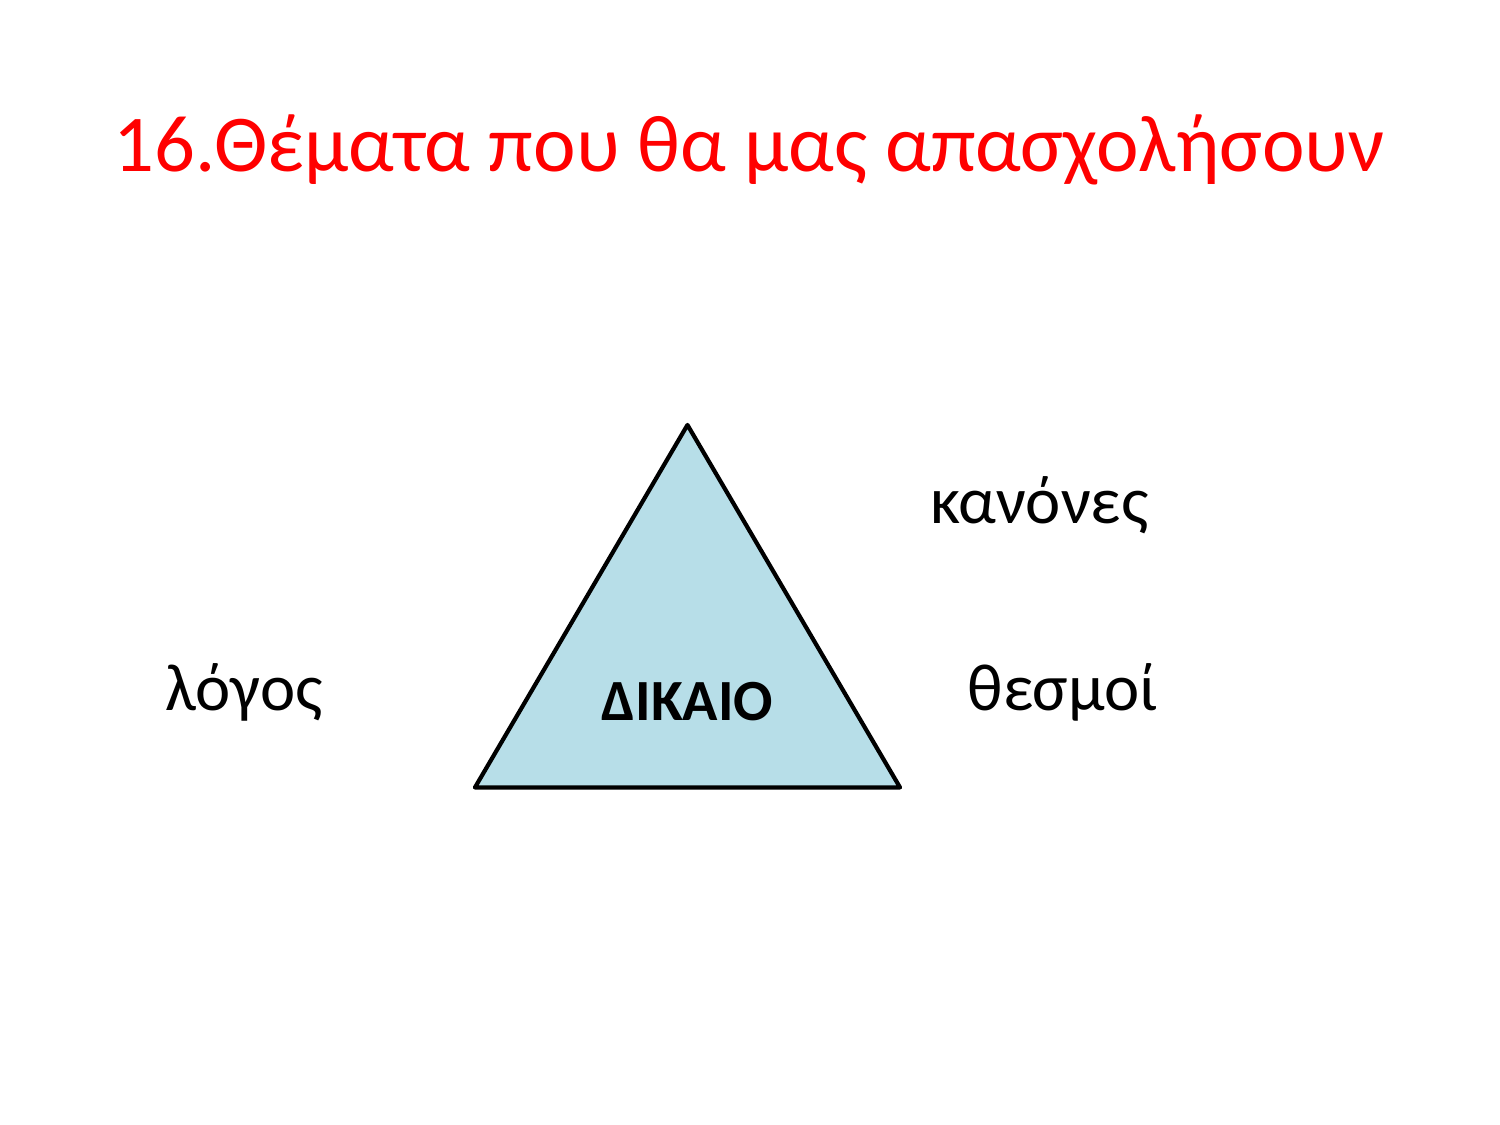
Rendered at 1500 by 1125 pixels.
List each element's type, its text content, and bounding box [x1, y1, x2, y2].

title 16.Θέματα που θα μας απασχολήσουν [75, 45, 1425, 233]
text_box ΔΙΚΑΙΟ [473, 422, 902, 790]
list κανόνες λόγος θεσμοί [75, 262, 1425, 1005]
